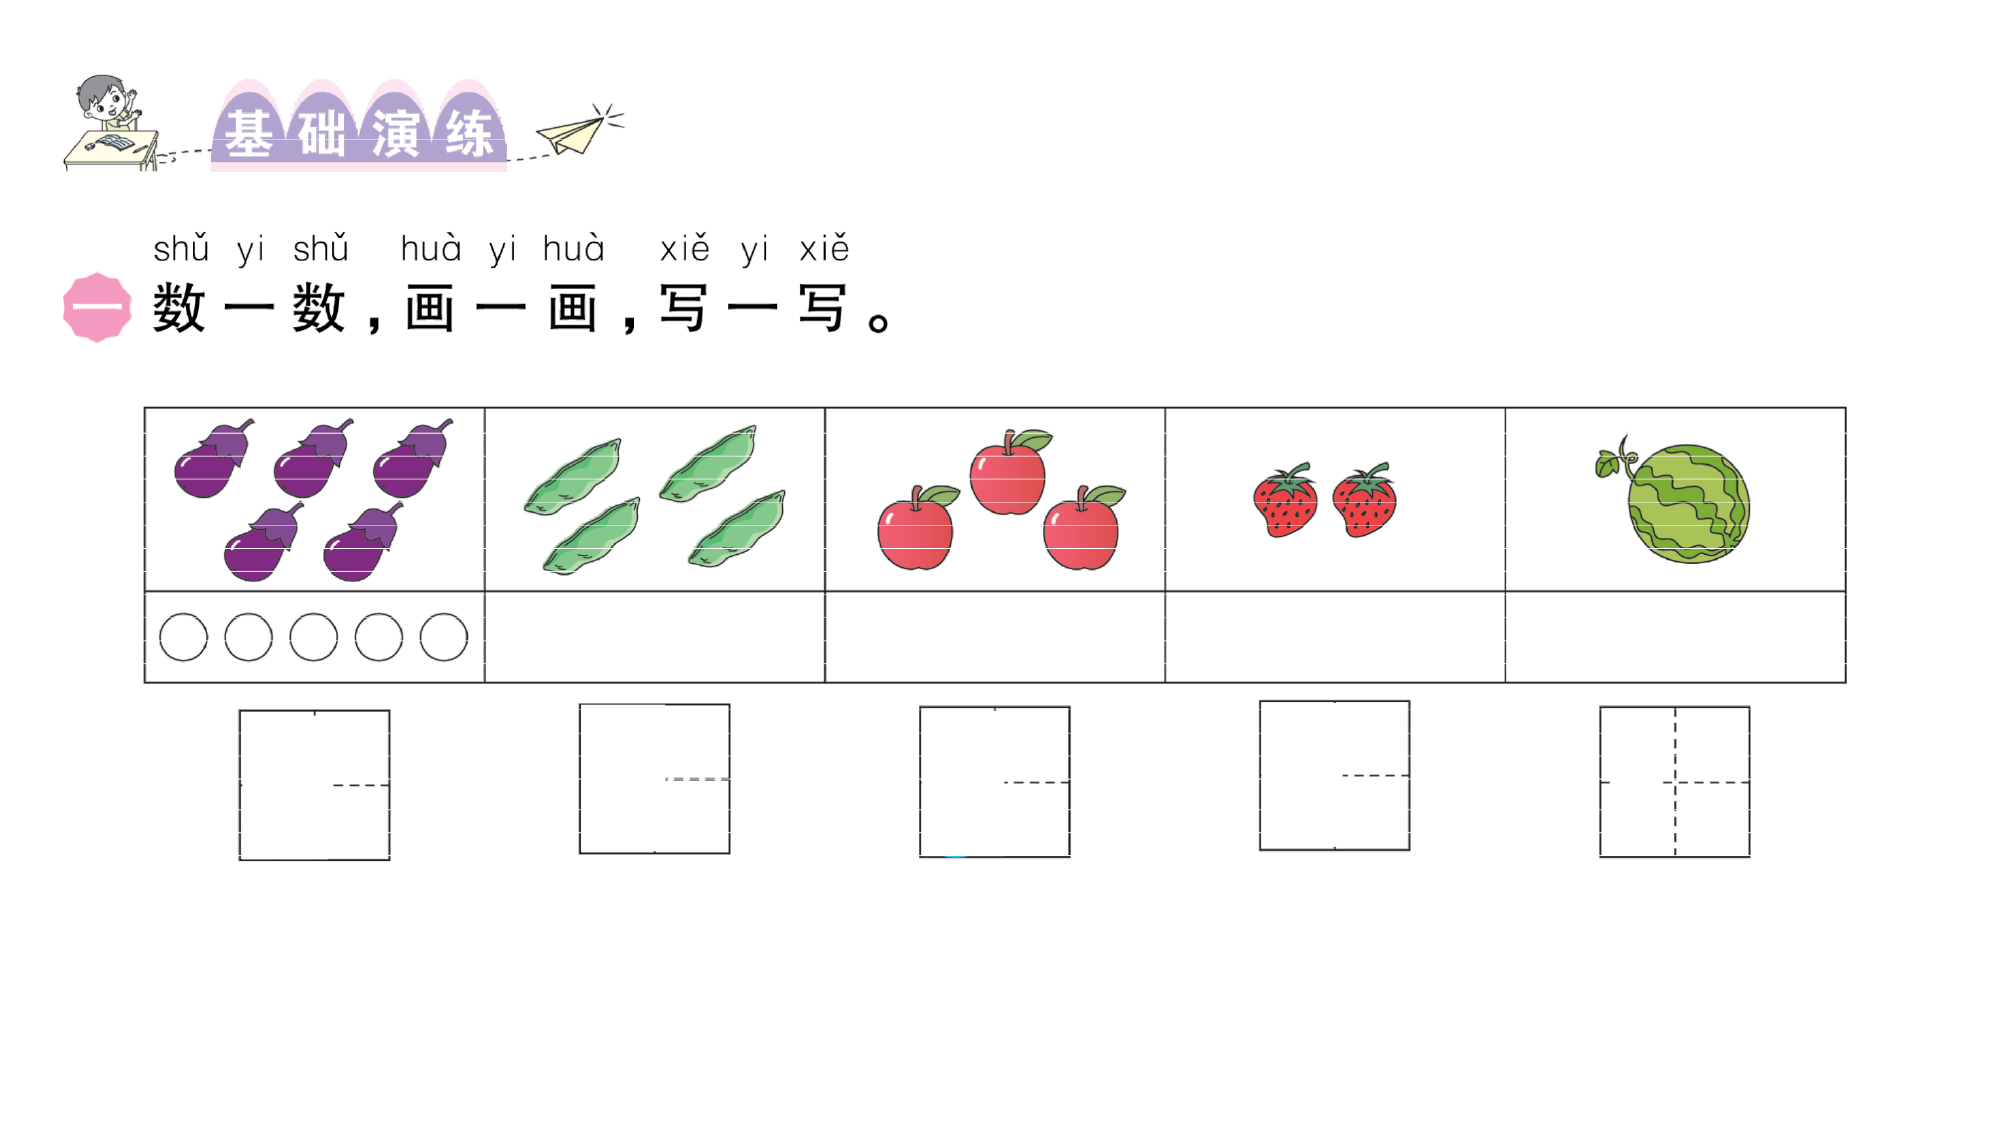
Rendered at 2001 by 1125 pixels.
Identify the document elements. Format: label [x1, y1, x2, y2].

picture [58, 58, 1949, 872]
